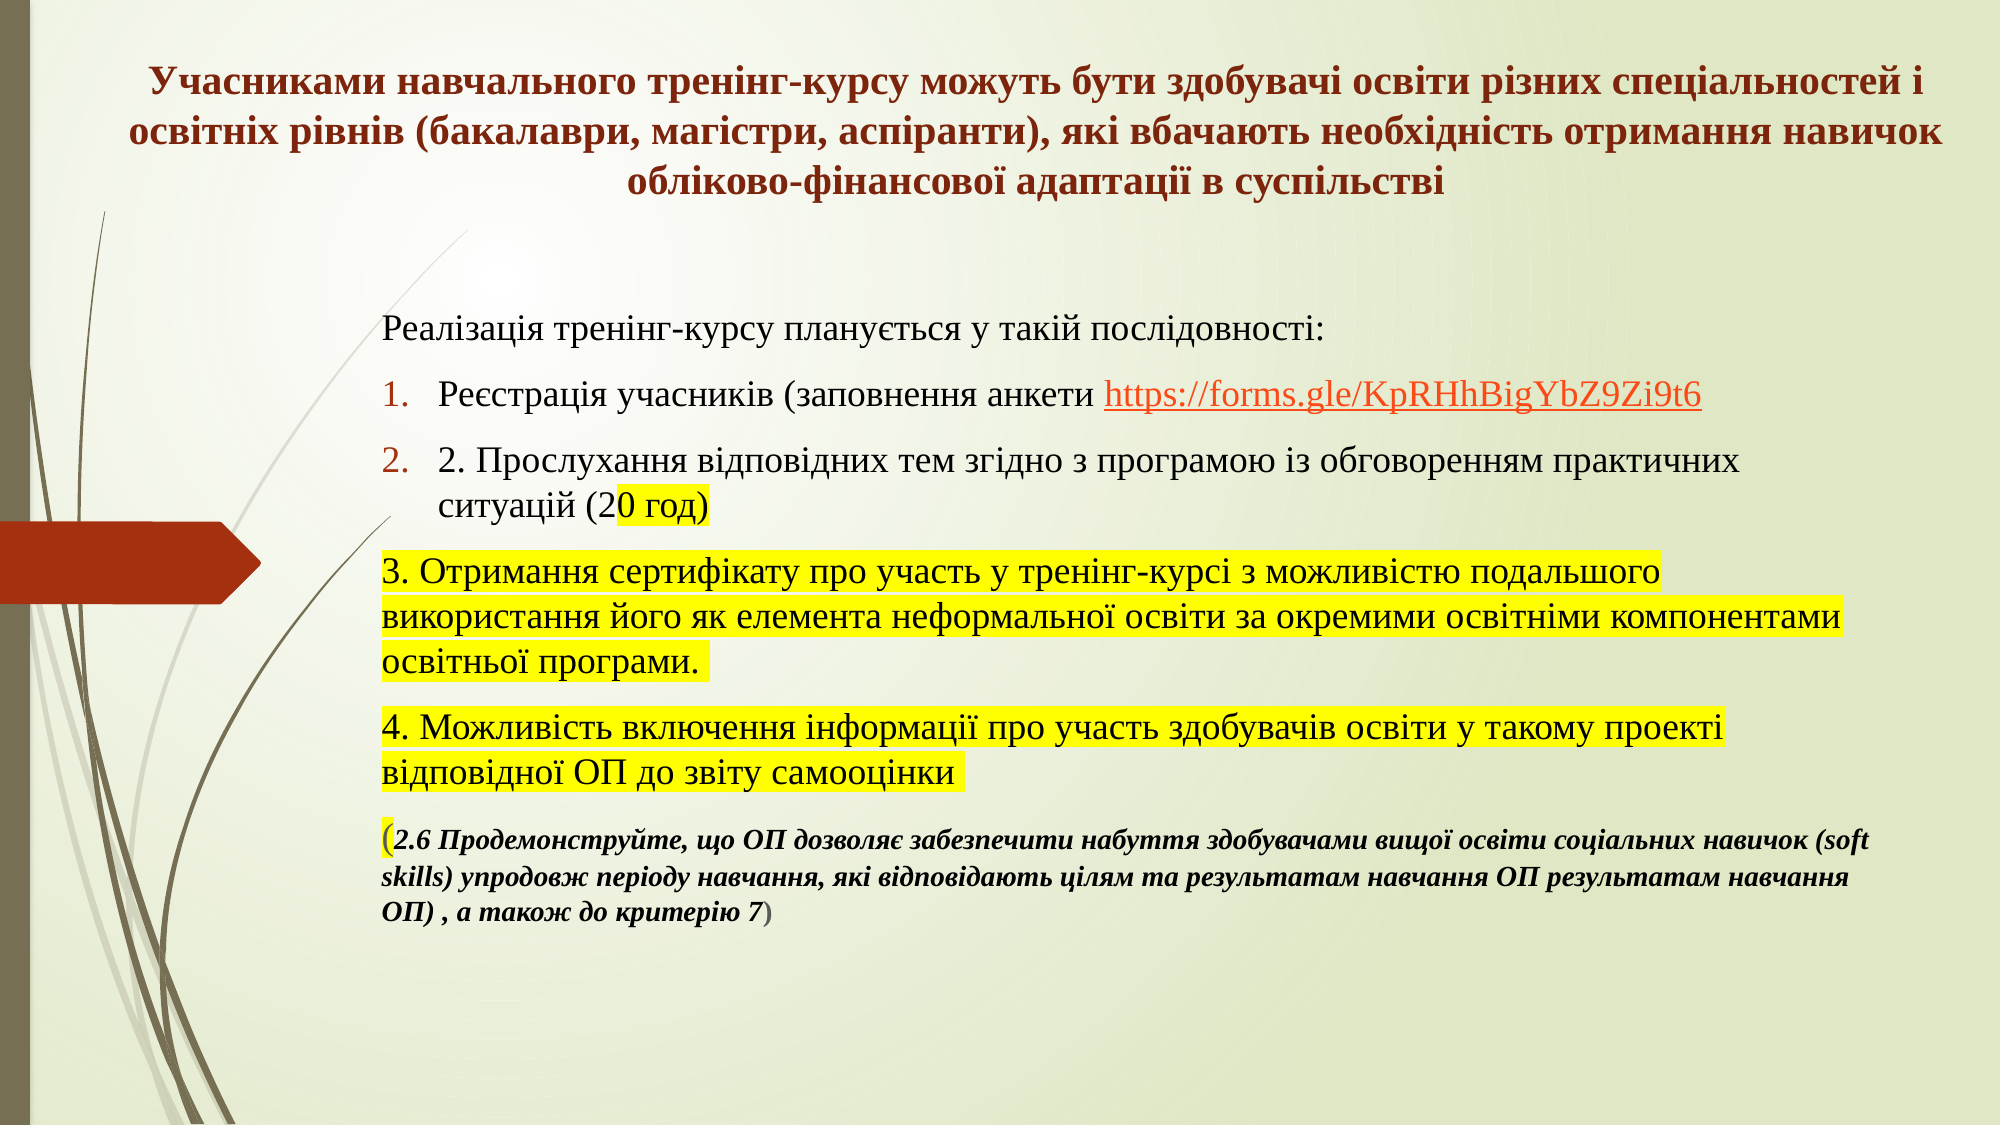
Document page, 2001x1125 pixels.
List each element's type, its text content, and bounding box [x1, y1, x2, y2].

title Учасниками навчального тренінг-курсу можуть бути здобувачі освіти різних спеціальностей і освітніх рівнів (бакалаври, магістри, аспіранти), які вбачають необхідність отримання навичок обліково-фінансової адаптації в суспільстві [93, 99, 1979, 205]
list Реалізація тренінг-курсу планується у такій послідовності: Реєстрація учасників (заповнення анкети https://forms.gle/KpRHhBigYbZ9Zi9t6 2. Прослухання відповідних тем згідно з програмою із обговоренням практичних ситуацій (20 год) 3. Отримання сертифікату про участь у тренінг-курсі з можливістю подальшого використання його як елемента неформальної освіти за окремими освітніми компонентами освітньої програми. 4. Можливість включення інформації про участь здобувачів освіти у такому проекті відповідної ОП до звіту самооцінки (2.6 Продемонструйте, що ОП дозволяє забезпечити набуття здобувачами вищої освіти соціальних навичок (soft skills) упродовж періоду навчання, які відповідають цілям та результатам навчання ОП результатам навчання ОП) , а також до критерію 7) [366, 261, 1888, 970]
